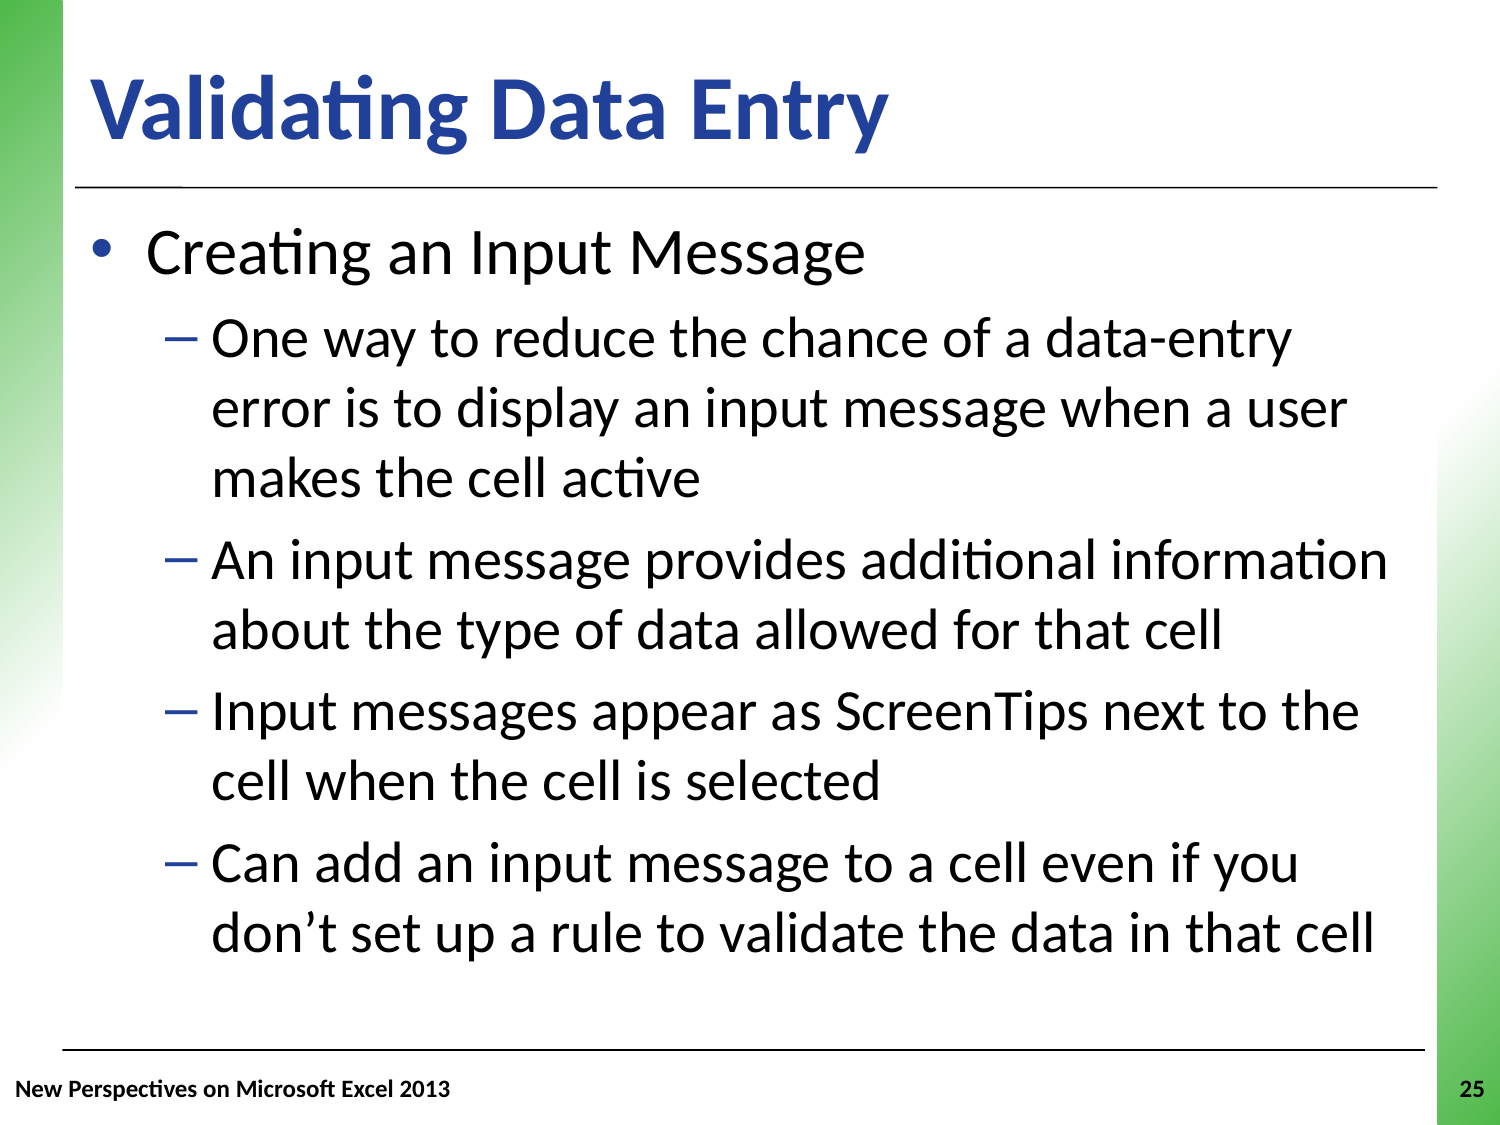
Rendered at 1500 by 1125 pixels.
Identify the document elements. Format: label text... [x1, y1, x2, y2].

slide_number 25 [1412, 1050, 1500, 1125]
title Validating Data Entry [74, 24, 1438, 181]
list Creating an Input Message One way to reduce the chance of a data-entry error is to display an input message when a user makes the cell active An input message provides additional information about the type of data allowed for that cell Input messages appear as ScreenTips next to the cell when the cell is selected Can add an input message to a cell even if you don’t set up a rule to validate the data in that cell [74, 199, 1438, 1006]
footer New Perspectives on Microsoft Excel 2013 [0, 1050, 1350, 1125]
